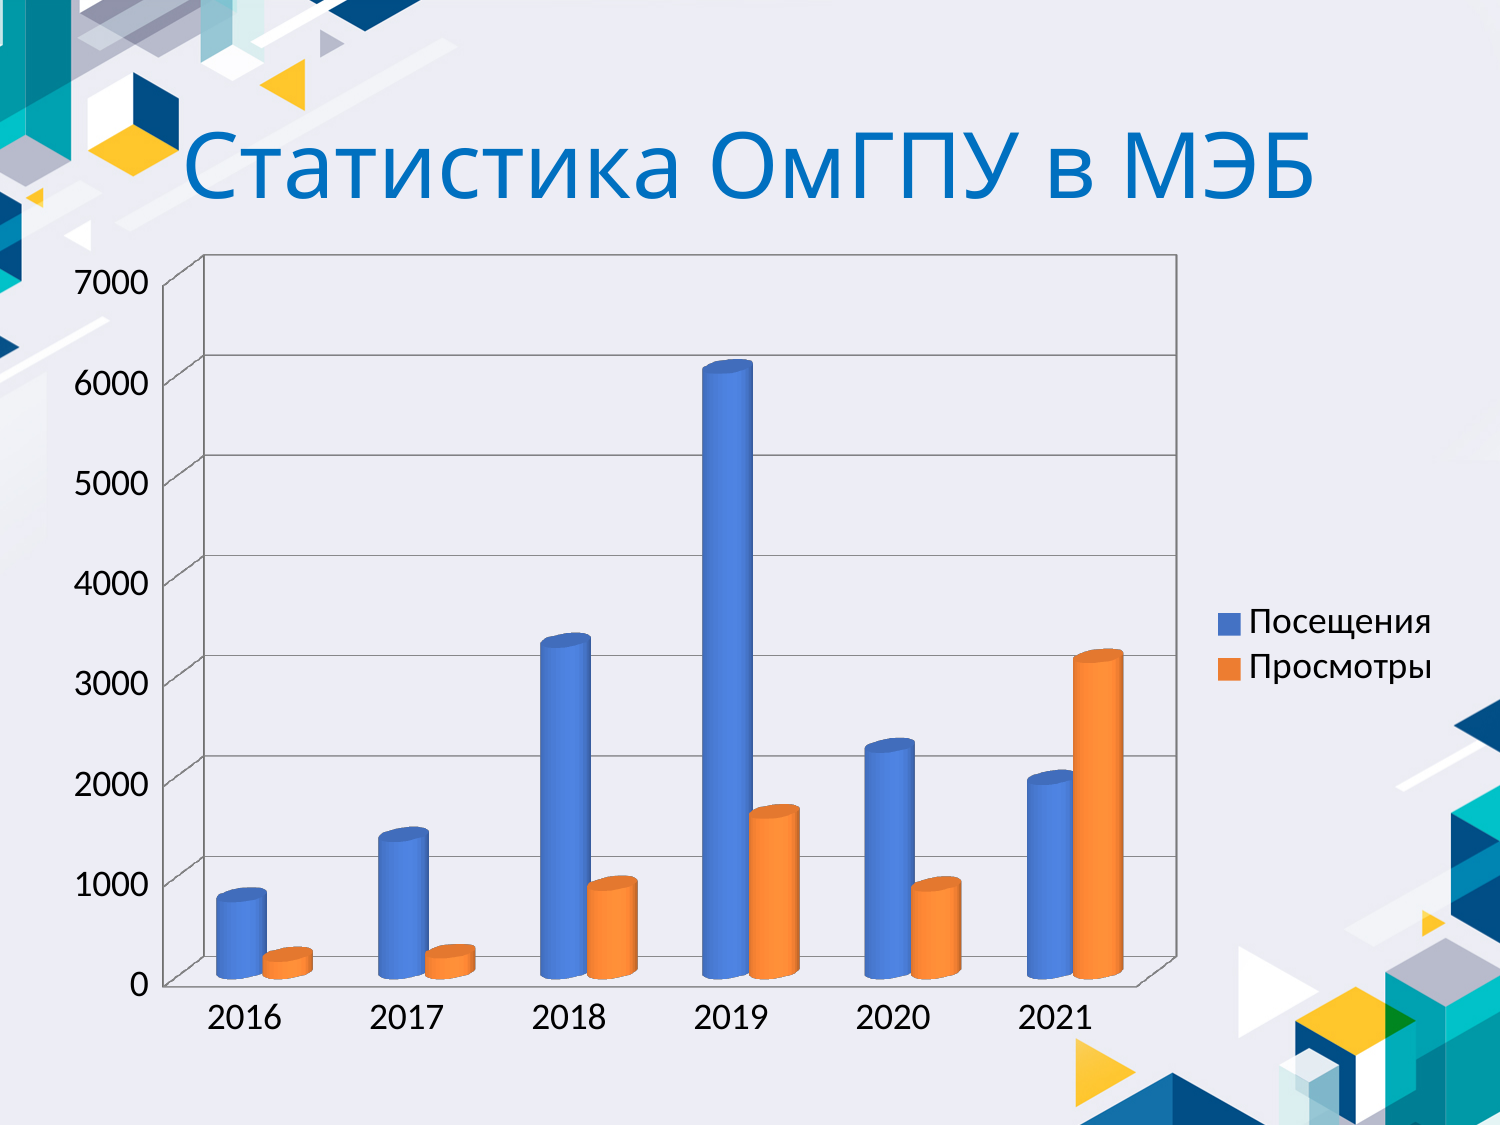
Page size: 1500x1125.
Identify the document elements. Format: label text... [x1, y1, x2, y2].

title Статистика ОмГПУ в МЭБ [103, 59, 1397, 237]
chart [45, 237, 1459, 1057]
picture [0, 0, 1500, 1125]
